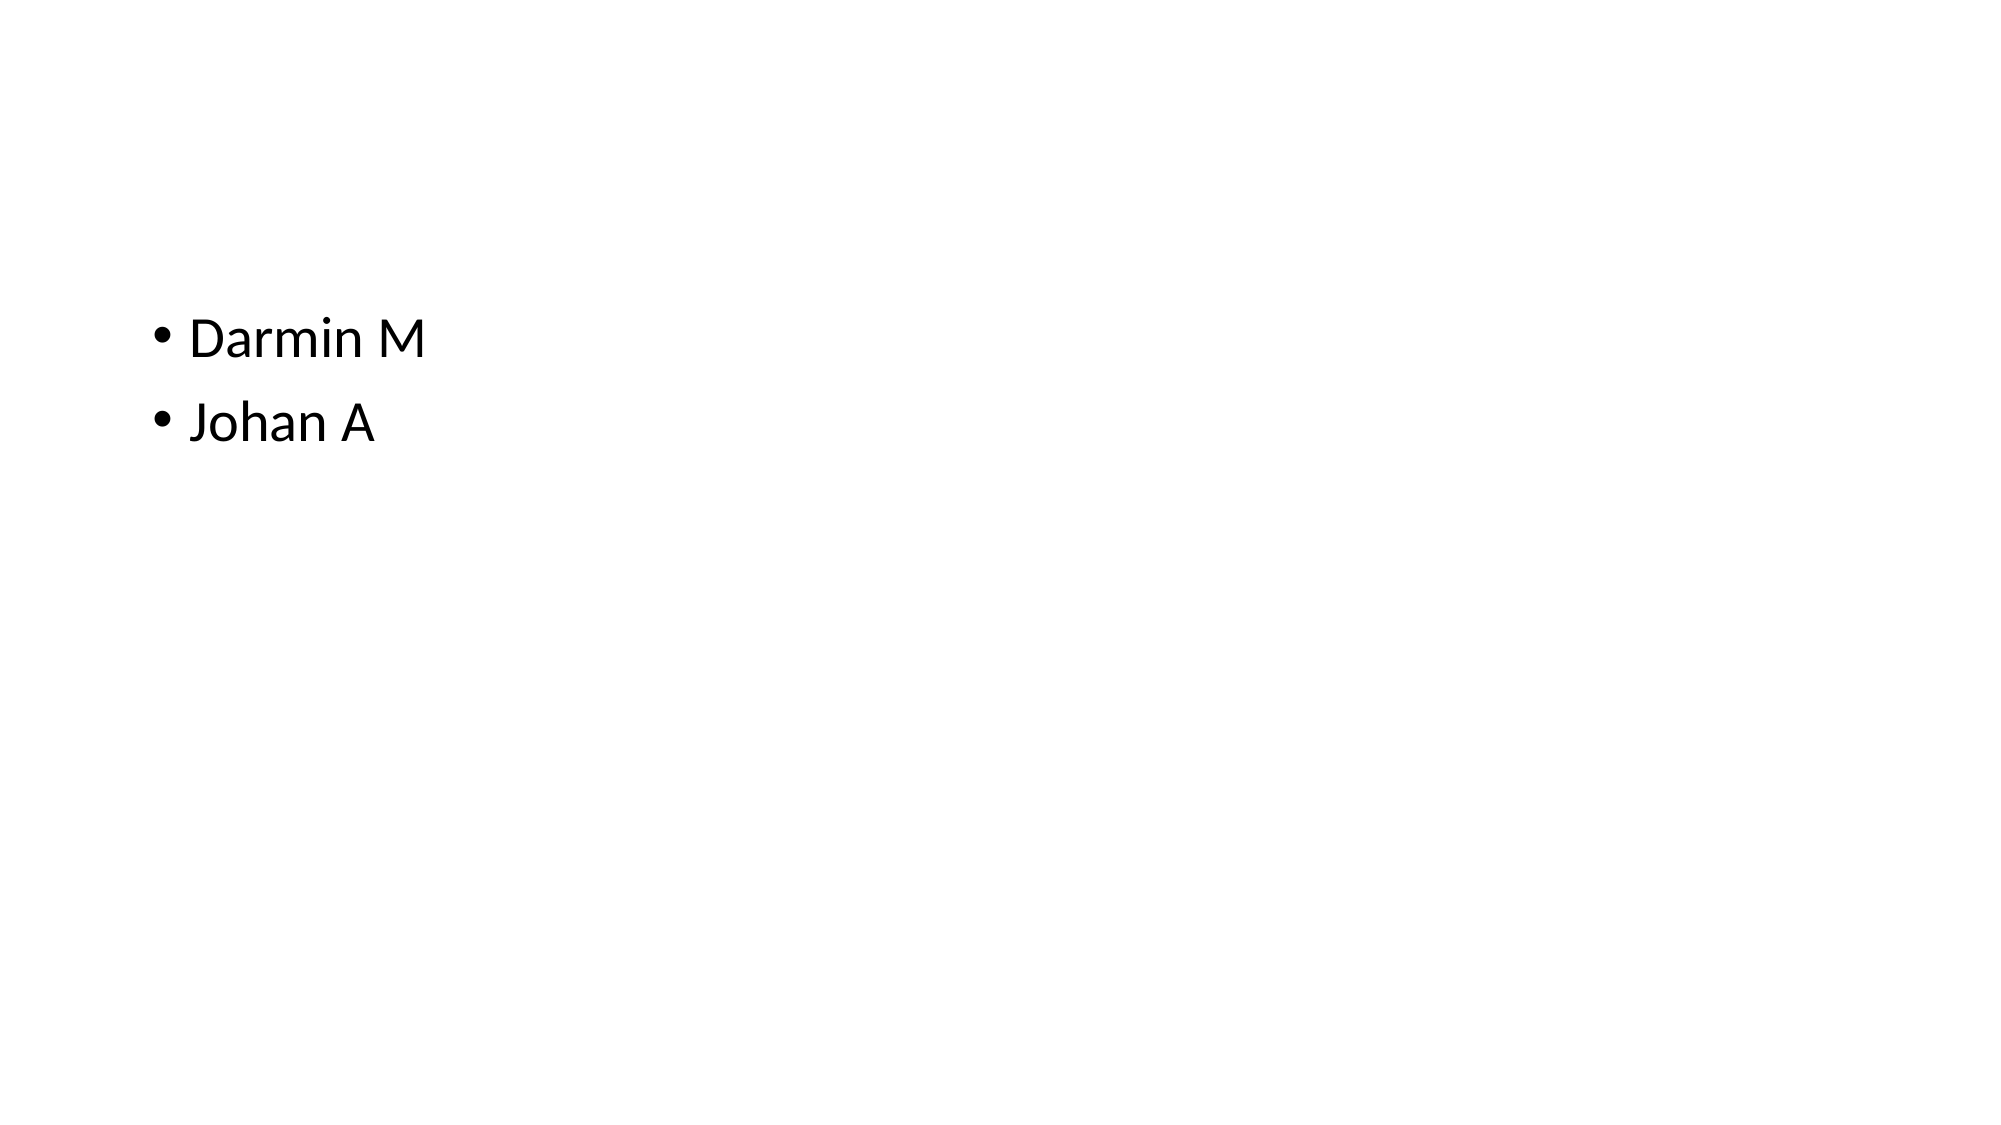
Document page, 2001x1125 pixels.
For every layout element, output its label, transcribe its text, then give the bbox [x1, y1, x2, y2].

list Darmin M Johan A [137, 299, 988, 1014]
